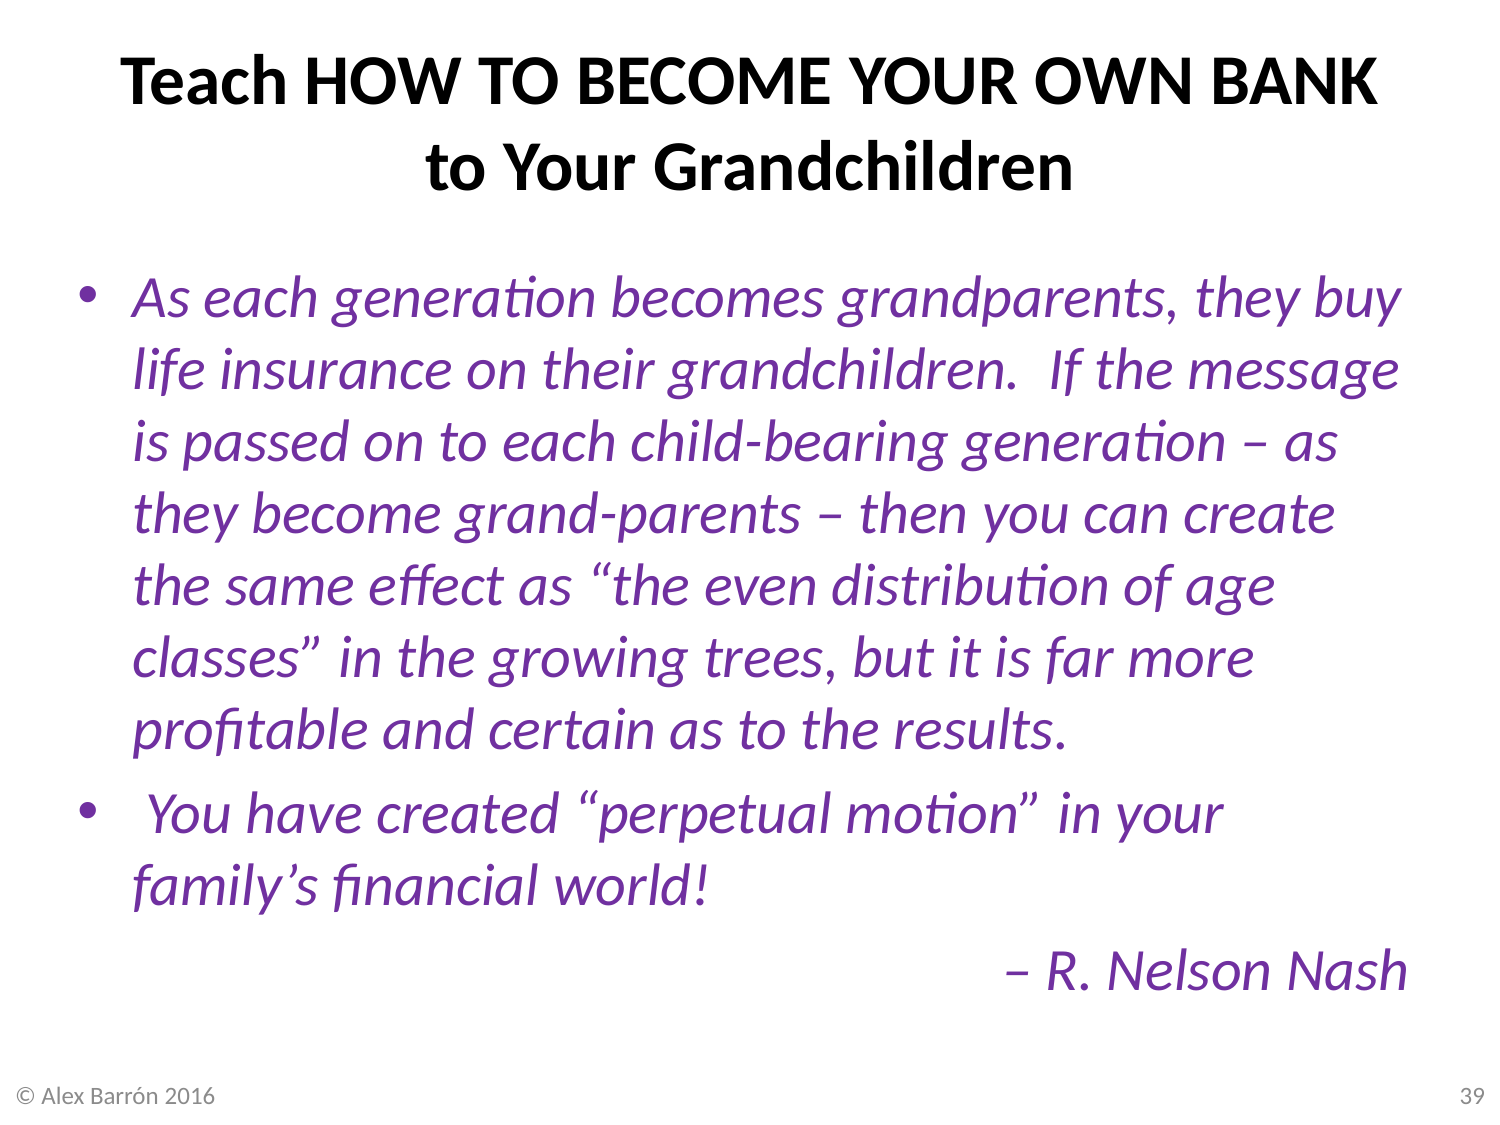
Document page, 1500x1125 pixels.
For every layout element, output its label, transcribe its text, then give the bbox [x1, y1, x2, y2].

list As each generation becomes grandparents, they buy life insurance on their grandchildren. If the message is passed on to each child-bearing generation – as they become grand-parents – then you can create the same effect as “the even distribution of age classes” in the growing trees, but it is far more profitable and certain as to the results. You have created “perpetual motion” in your family’s financial world! – R. Nelson Nash [62, 249, 1425, 1066]
title Teach HOW TO BECOME YOUR OWN BANK to Your Grandchildren [75, 24, 1425, 213]
slide_number 39 [1149, 1065, 1500, 1125]
footer © Alex Barrón 2016 [0, 1065, 475, 1125]
